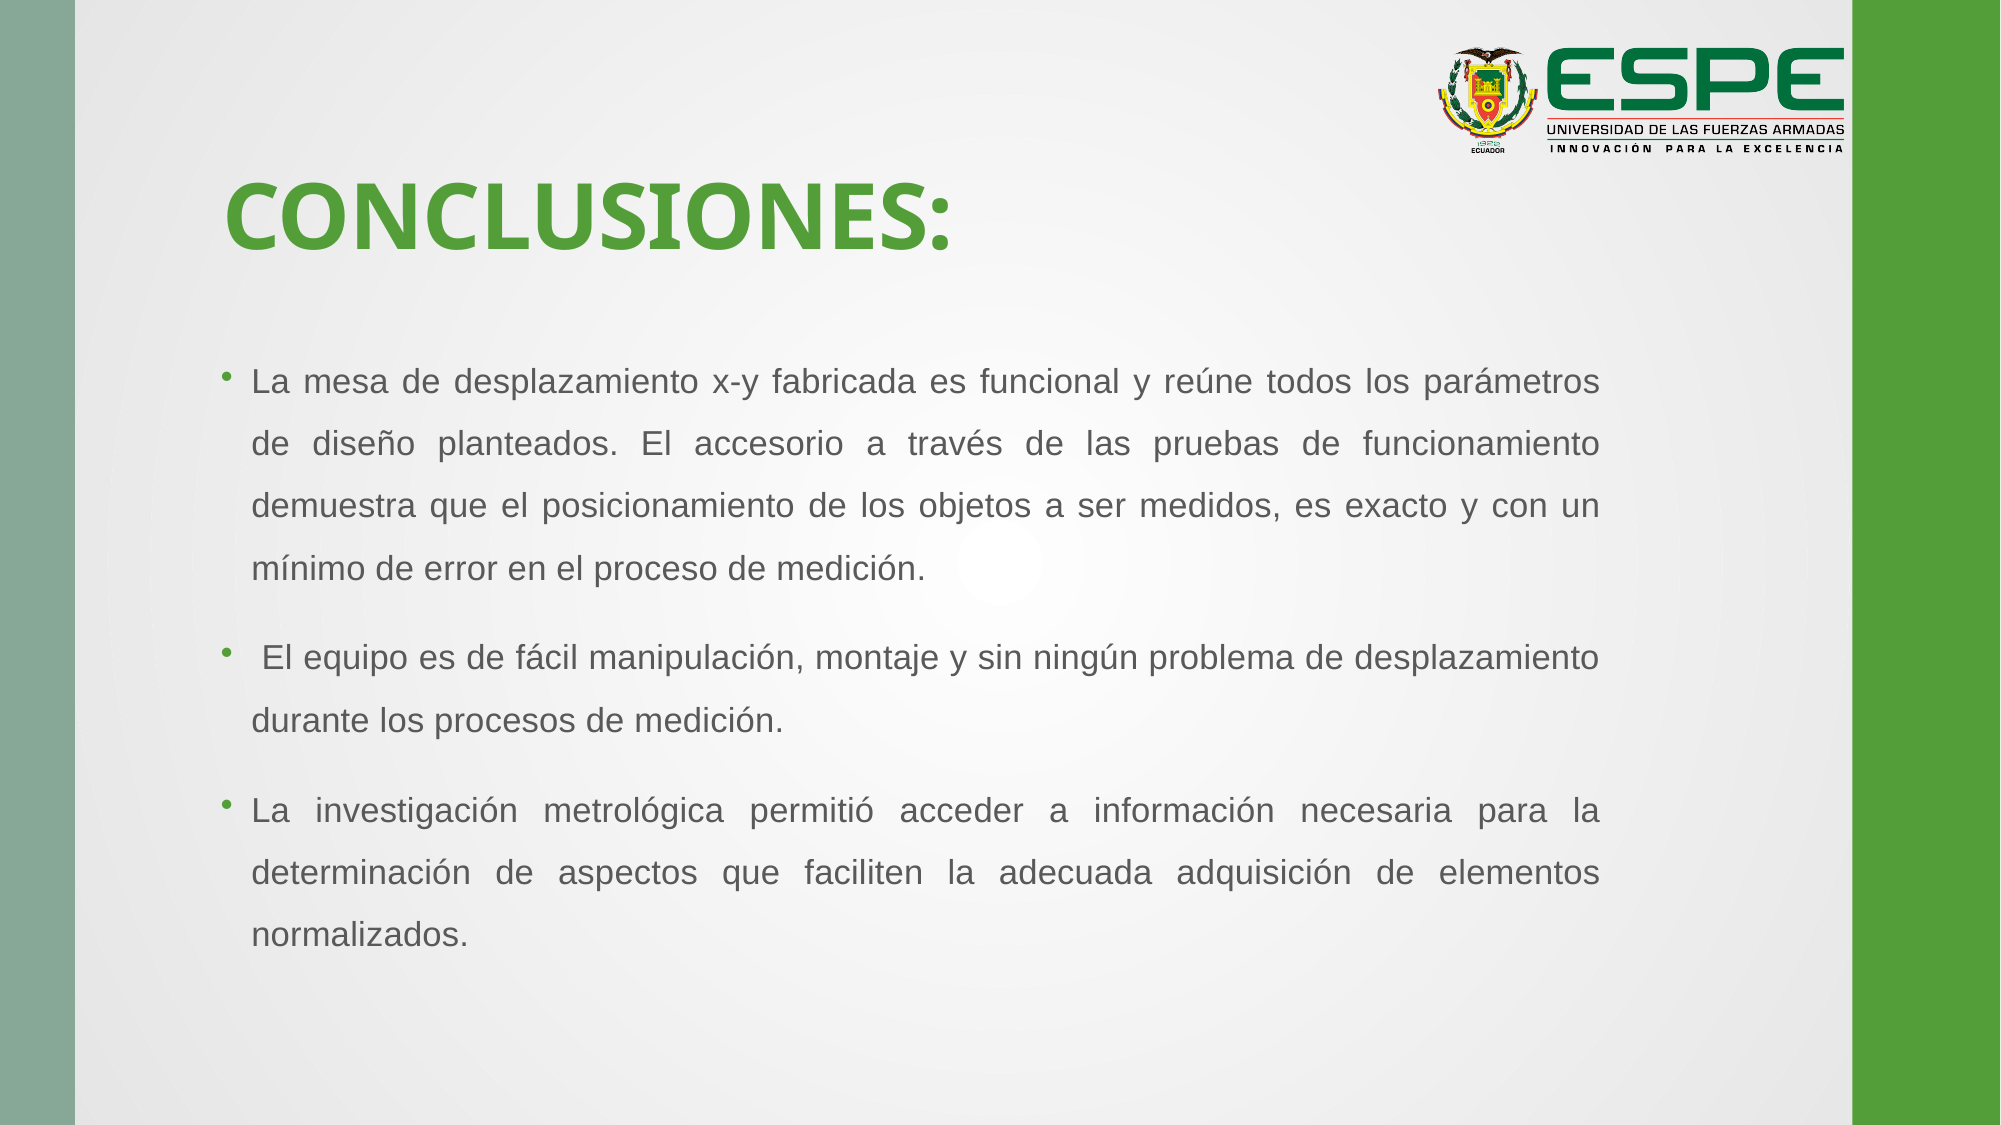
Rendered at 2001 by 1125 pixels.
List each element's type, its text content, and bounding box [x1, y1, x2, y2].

list La mesa de desplazamiento x-y fabricada es funcional y reúne todos los parámetros de diseño planteados. El accesorio a través de las pruebas de funcionamiento demuestra que el posicionamiento de los objetos a ser medidos, es exacto y con un mínimo de error en el proceso de medición. El equipo es de fácil manipulación, montaje y sin ningún problema de desplazamiento durante los procesos de medición. La investigación metrológica permitió acceder a información necesaria para la determinación de aspectos que faciliten la adecuada adquisición de elementos normalizados. [206, 330, 1618, 968]
picture [1438, 47, 1844, 153]
title CONCLUSIONES: [206, 48, 1797, 278]
